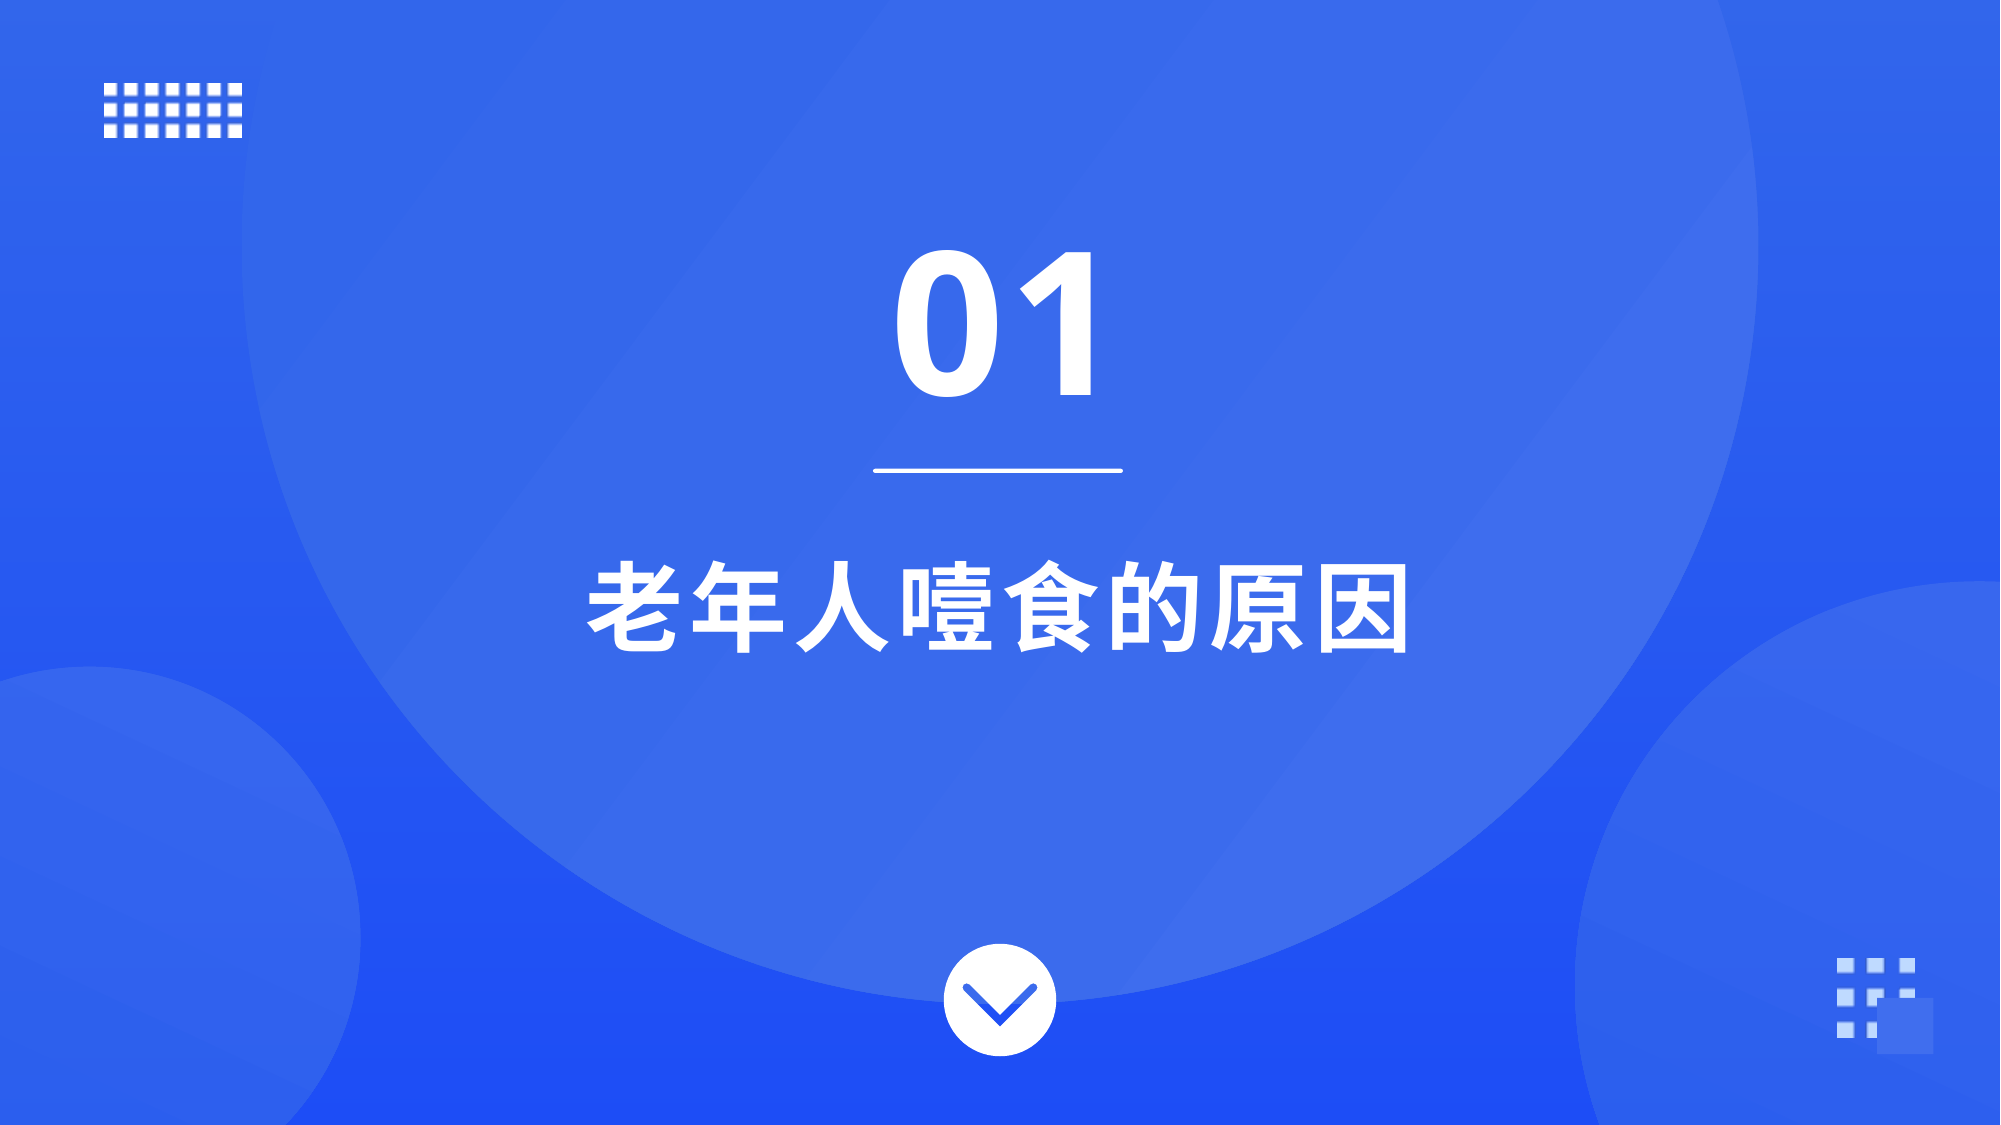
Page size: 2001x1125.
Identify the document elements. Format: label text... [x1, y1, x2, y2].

picture [1837, 958, 1915, 1038]
list 01 [825, 137, 1123, 472]
title 老年人噎食的原因 [522, 541, 1475, 667]
picture [104, 83, 242, 138]
